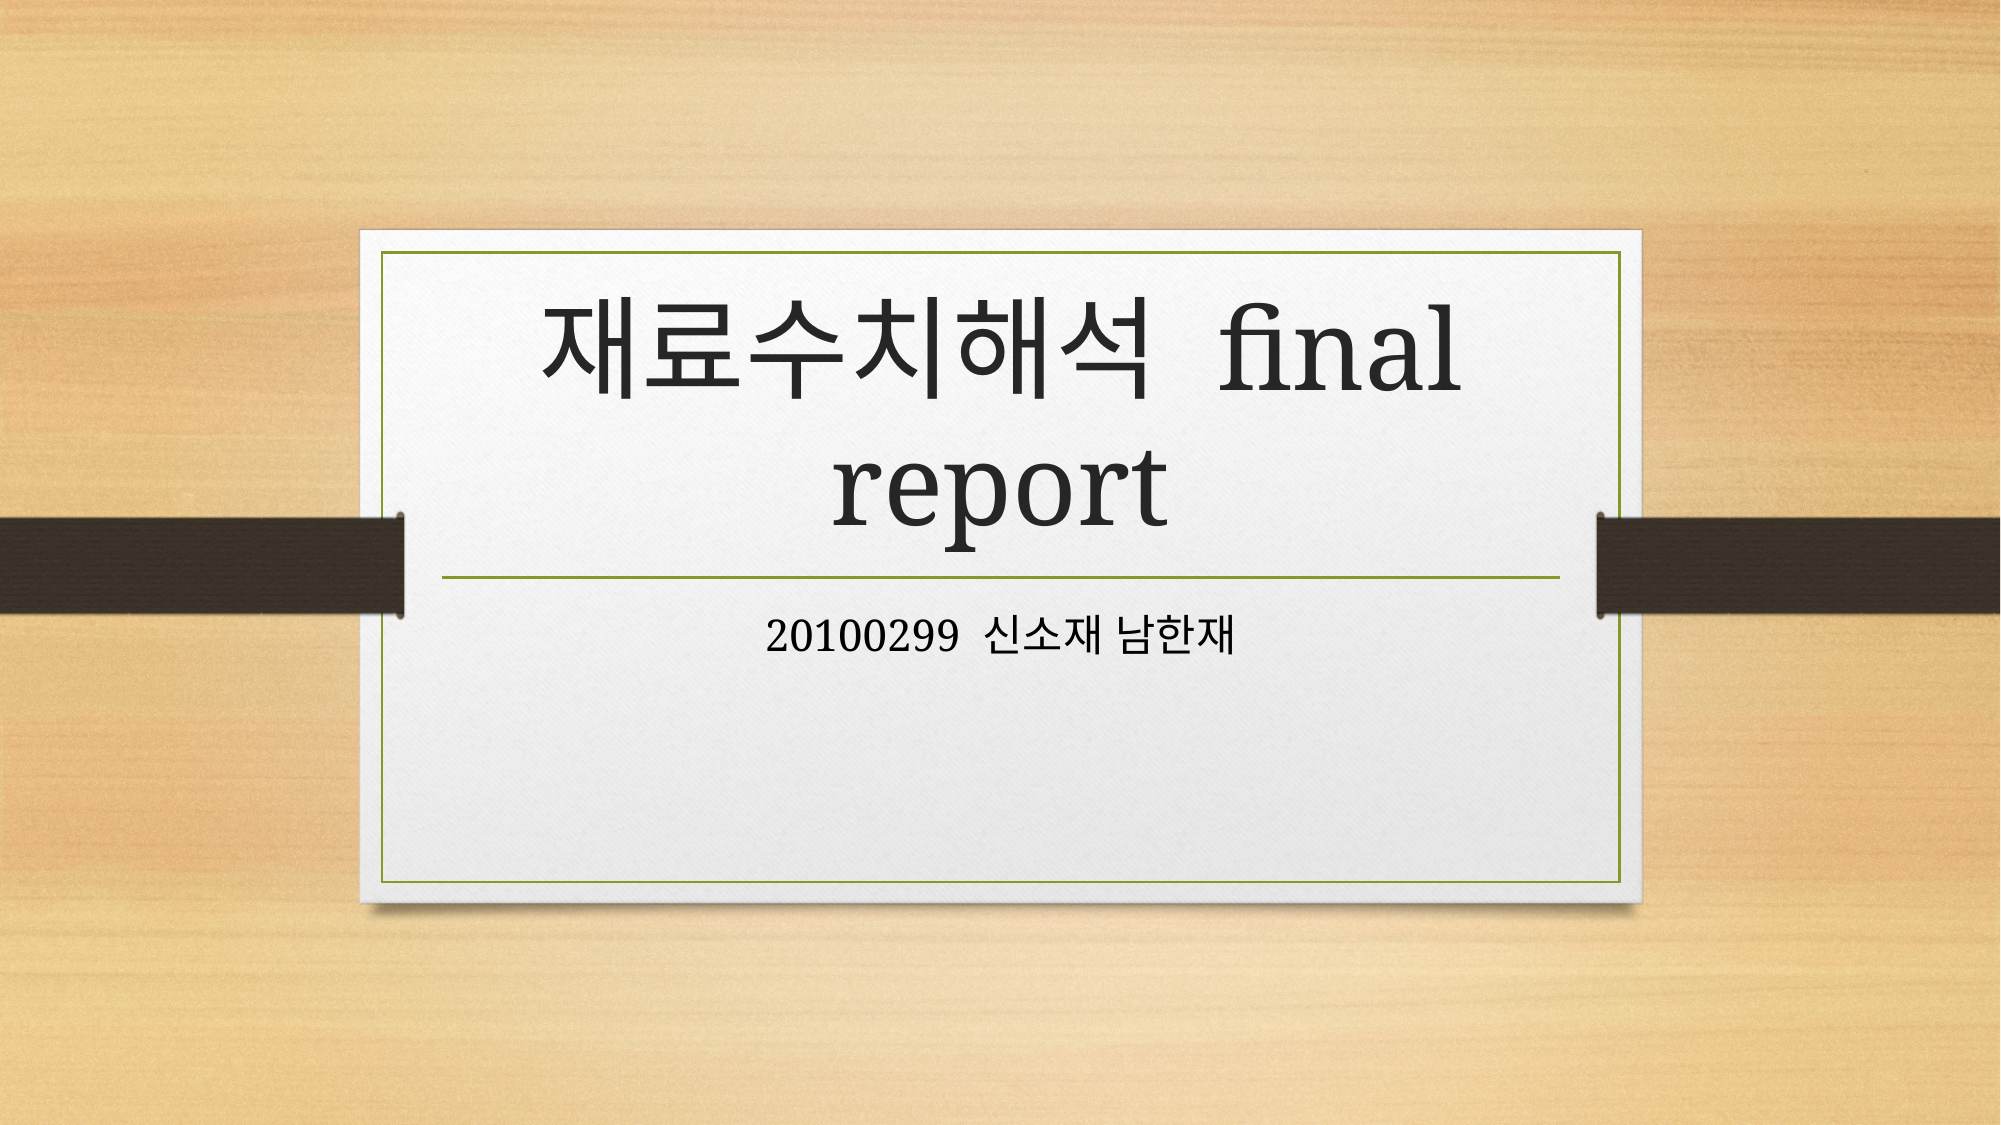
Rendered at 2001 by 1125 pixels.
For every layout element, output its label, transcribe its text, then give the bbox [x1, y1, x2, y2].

subtitle 20100299 신소재 남한재 [441, 600, 1560, 817]
picture [0, 0, 2001, 1125]
title 재료수치해석 final report [441, 306, 1560, 556]
